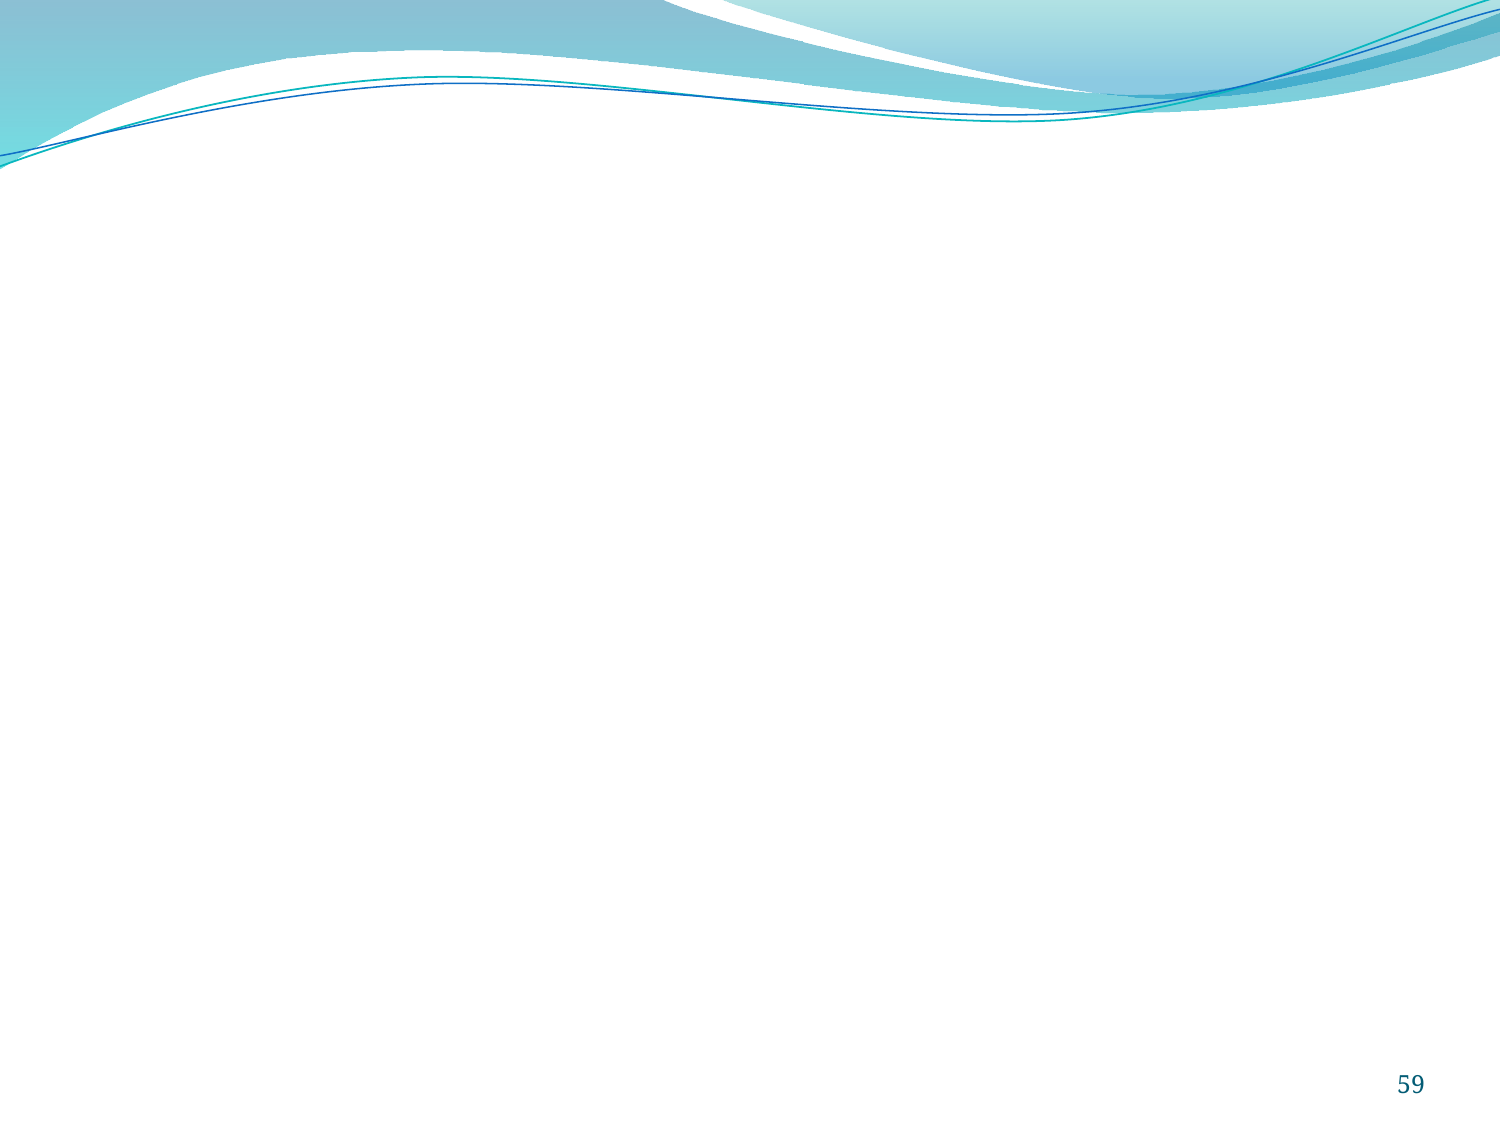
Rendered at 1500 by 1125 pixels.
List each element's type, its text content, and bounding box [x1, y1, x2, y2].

slide_number 59 [1299, 1042, 1425, 1103]
